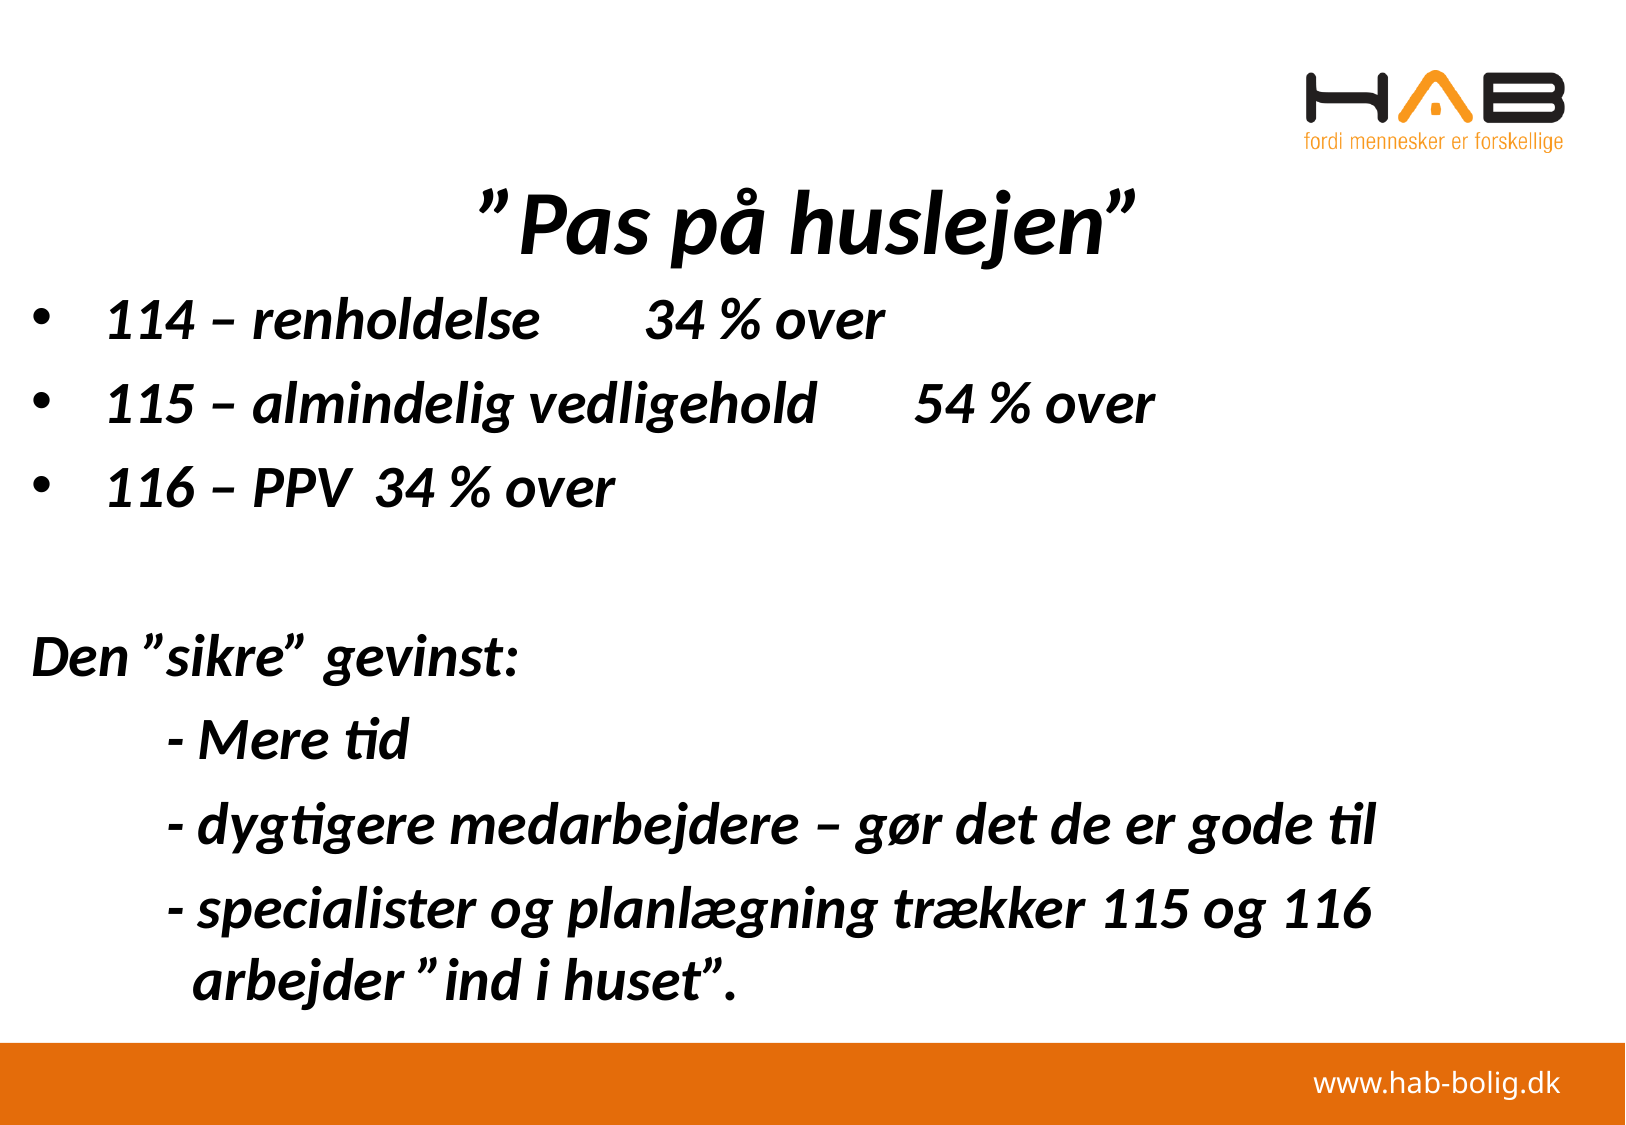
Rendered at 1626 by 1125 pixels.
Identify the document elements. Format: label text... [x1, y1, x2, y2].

title ”Pas på huslejen” [121, 132, 1504, 272]
picture [1304, 70, 1565, 153]
subtitle 114 – renholdelse 34 % over 115 – almindelig vedligehold 54 % over 116 – PPV 34 % over Den ”sikre” gevinst: - Mere tid - dygtigere medarbejdere – gør det de er gode til - specialister og planlægning trækker 115 og 116 arbejder ”ind i huset”. [16, 272, 1608, 1023]
